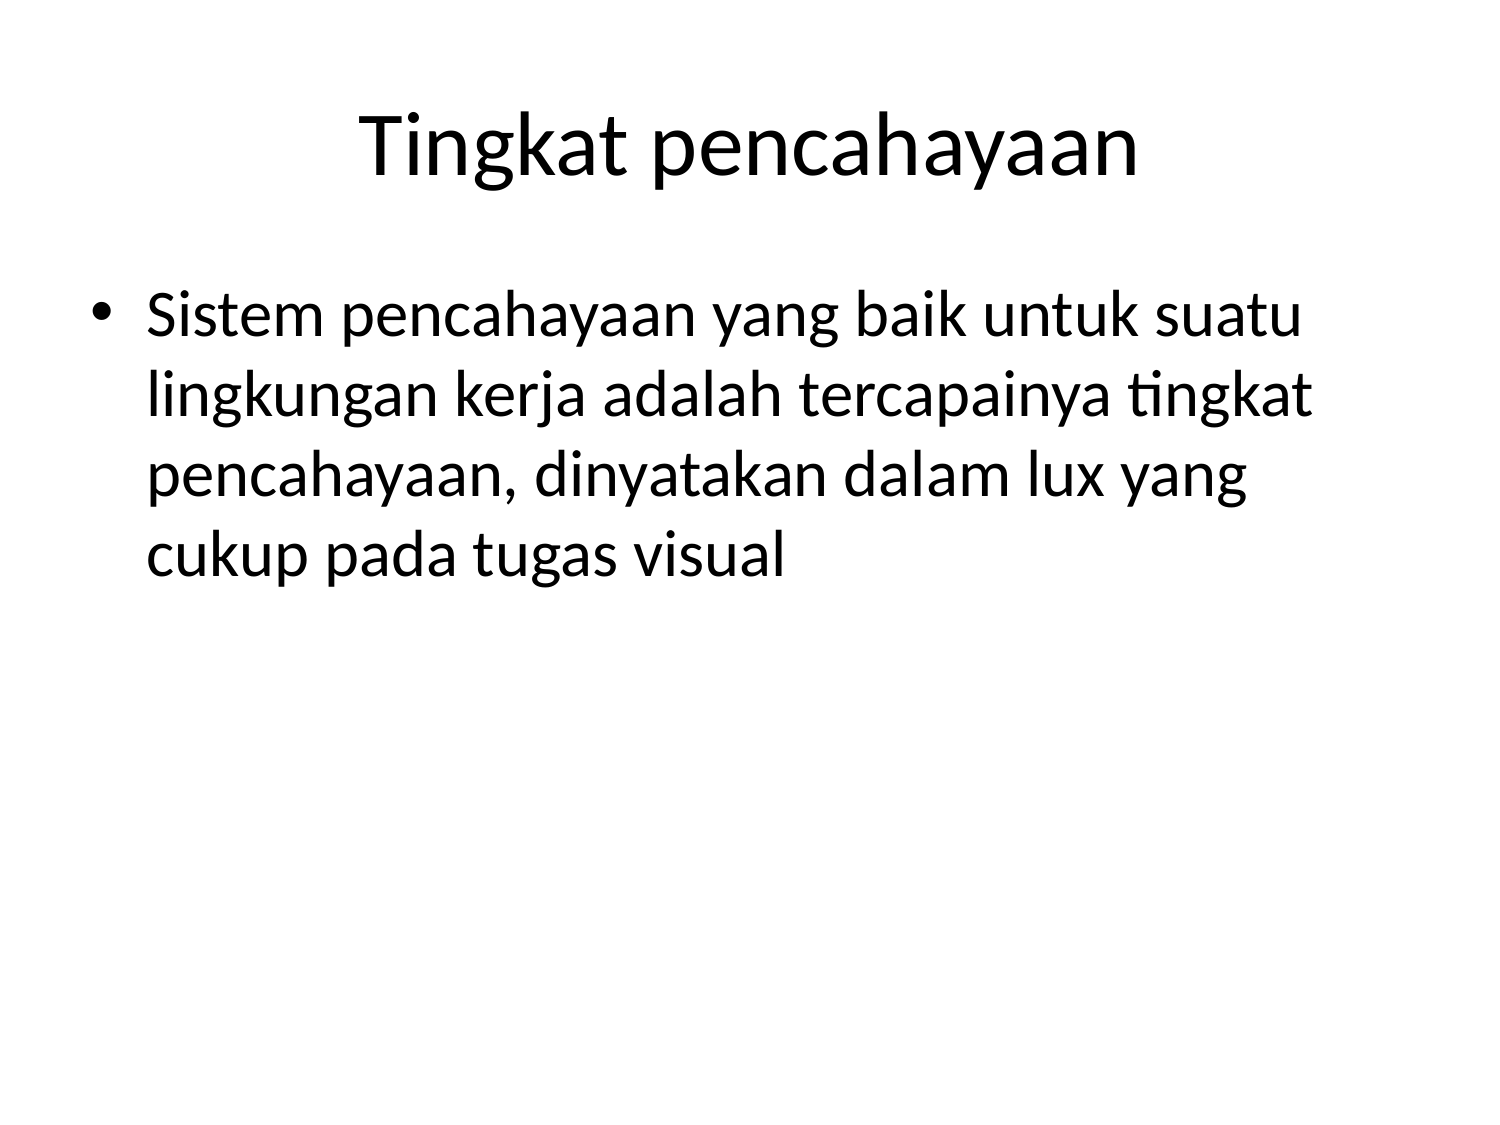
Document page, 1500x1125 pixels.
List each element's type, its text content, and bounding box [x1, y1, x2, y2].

list Sistem pencahayaan yang baik untuk suatu lingkungan kerja adalah tercapainya tingkat pencahayaan, dinyatakan dalam lux yang cukup pada tugas visual [75, 262, 1425, 1005]
title Tingkat pencahayaan [75, 45, 1425, 233]
